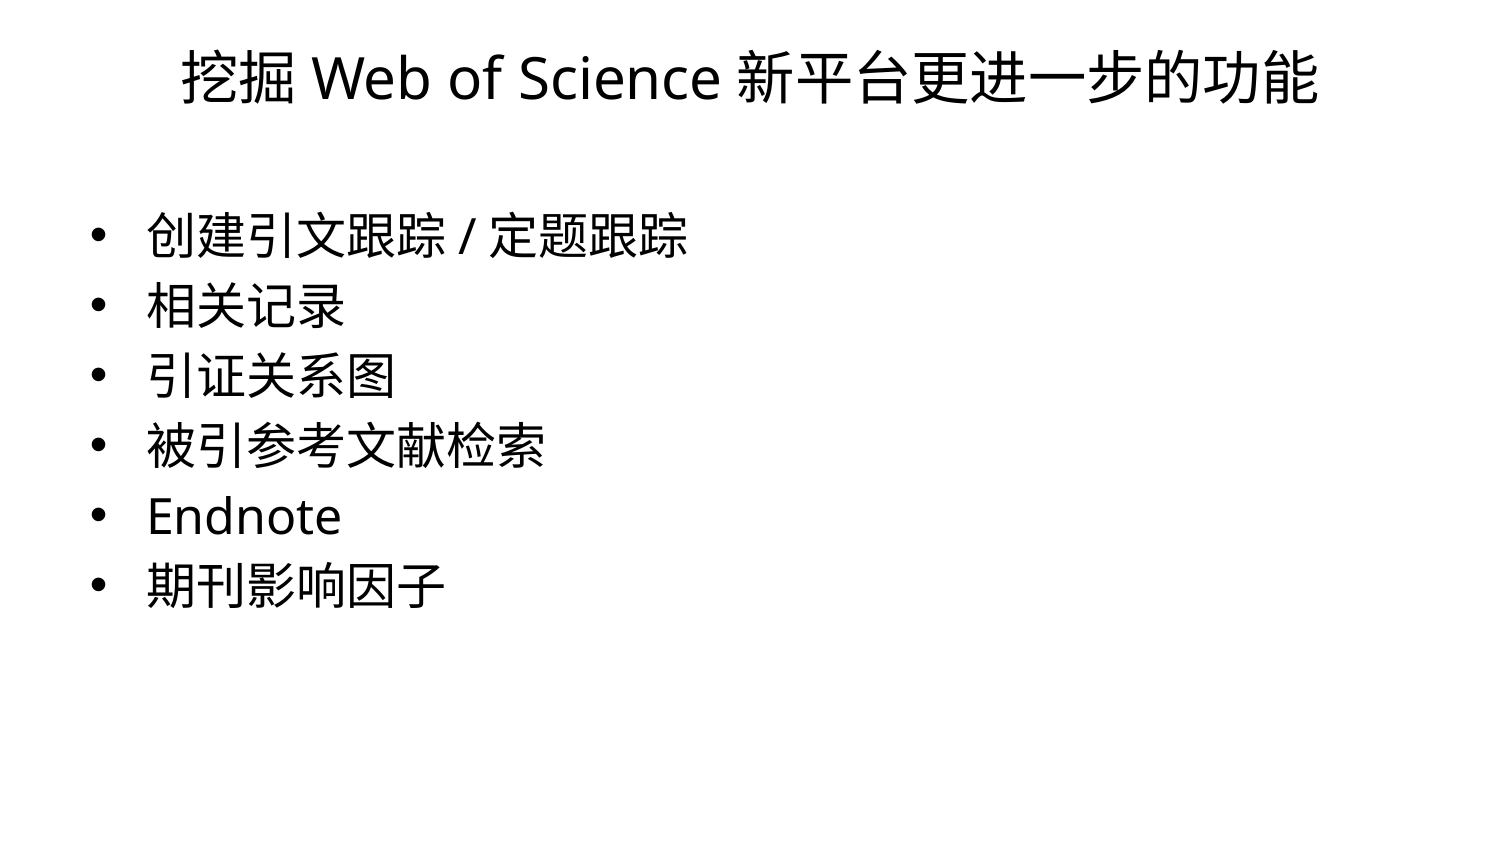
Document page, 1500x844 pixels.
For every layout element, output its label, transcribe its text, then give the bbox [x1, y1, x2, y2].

title 挖掘Web of Science新平台更进一步的功能 [75, 33, 1425, 175]
list 创建引文跟踪/定题跟踪 相关记录 引证关系图 被引参考文献检索 Endnote 期刊影响因子 [75, 196, 1425, 754]
